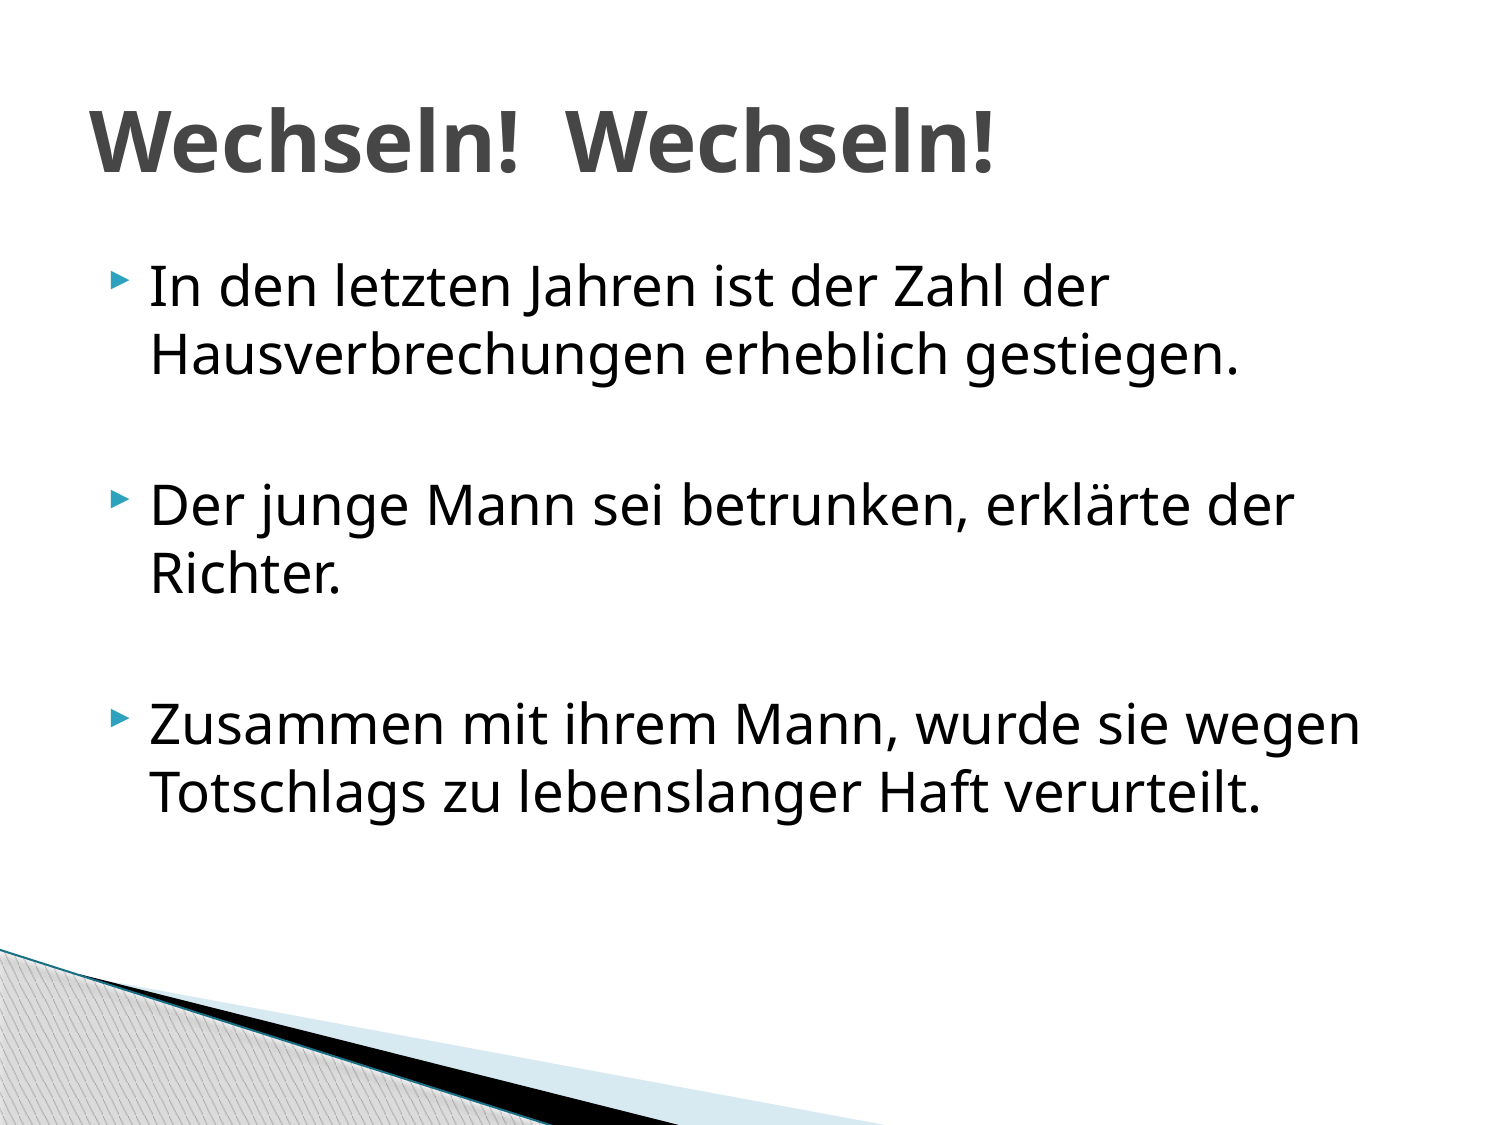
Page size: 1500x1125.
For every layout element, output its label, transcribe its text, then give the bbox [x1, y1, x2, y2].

title Wechseln! Wechseln! [75, 45, 1425, 233]
list In den letzten Jahren ist der Zahl der Hausverbrechungen erheblich gestiegen. Der junge Mann sei betrunken, erklärte der Richter. Zusammen mit ihrem Mann, wurde sie wegen Totschlags zu lebenslanger Haft verurteilt. [75, 243, 1425, 986]
